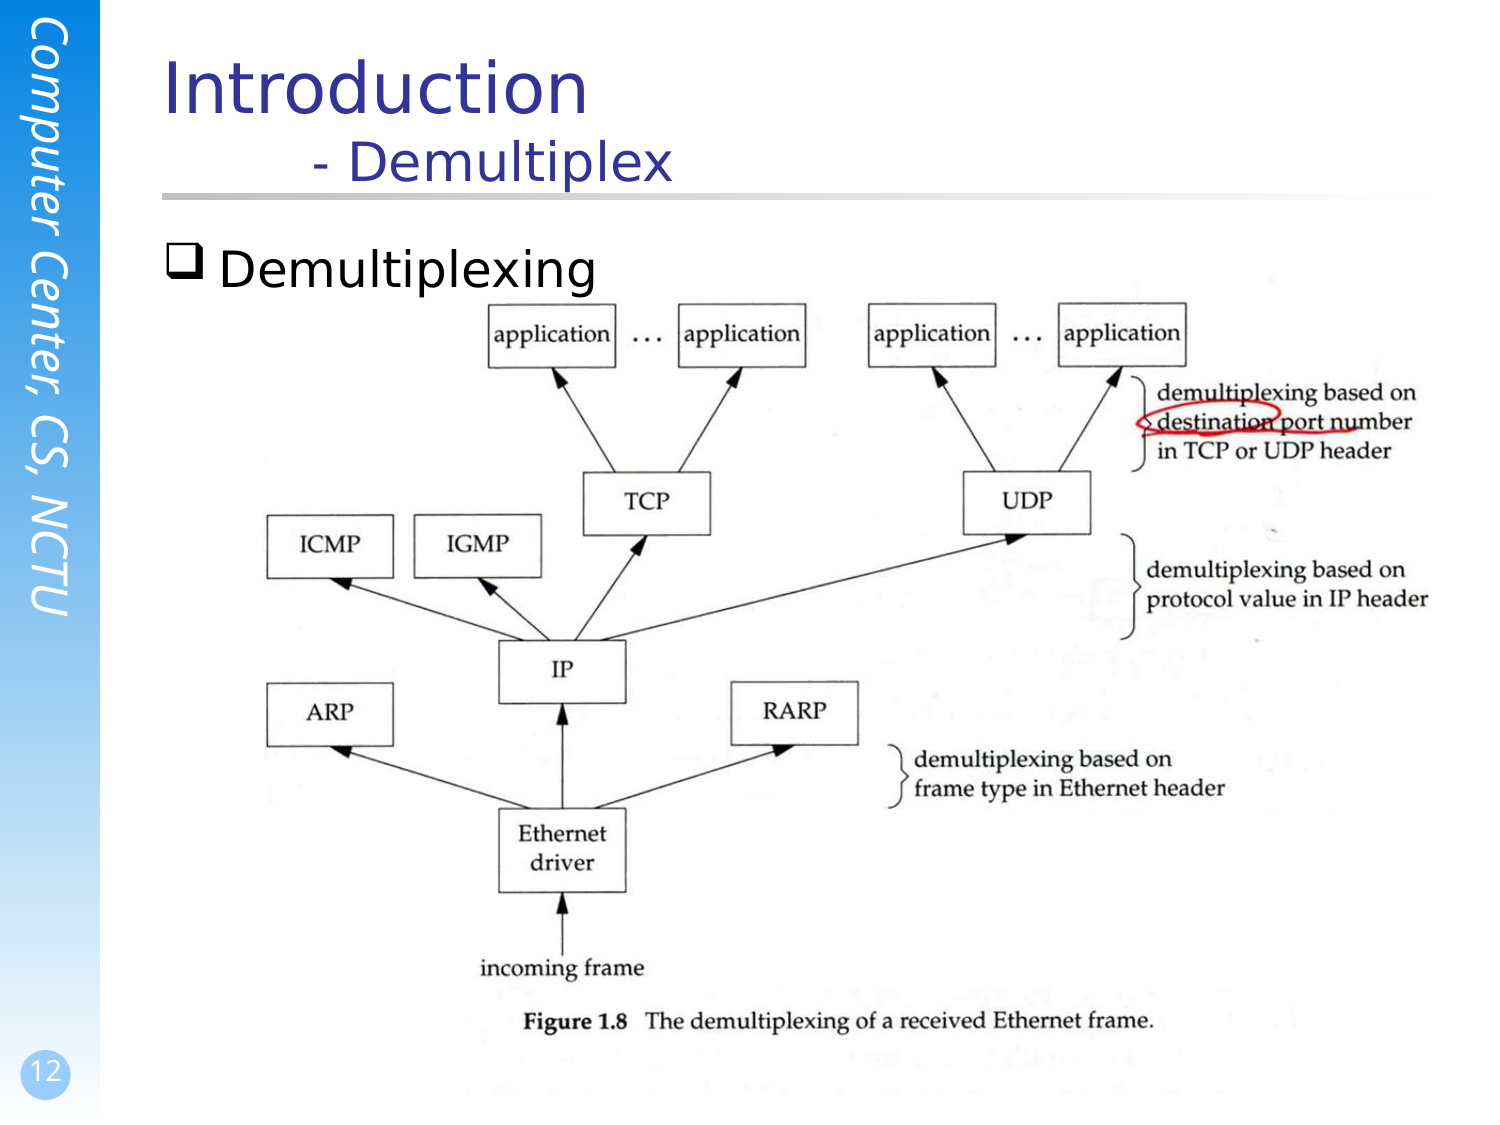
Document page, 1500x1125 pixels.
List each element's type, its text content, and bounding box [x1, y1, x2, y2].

list Demultiplexing [162, 237, 1438, 261]
title Introduction - Demultiplex [162, 42, 1438, 231]
picture [62, 263, 1463, 1096]
